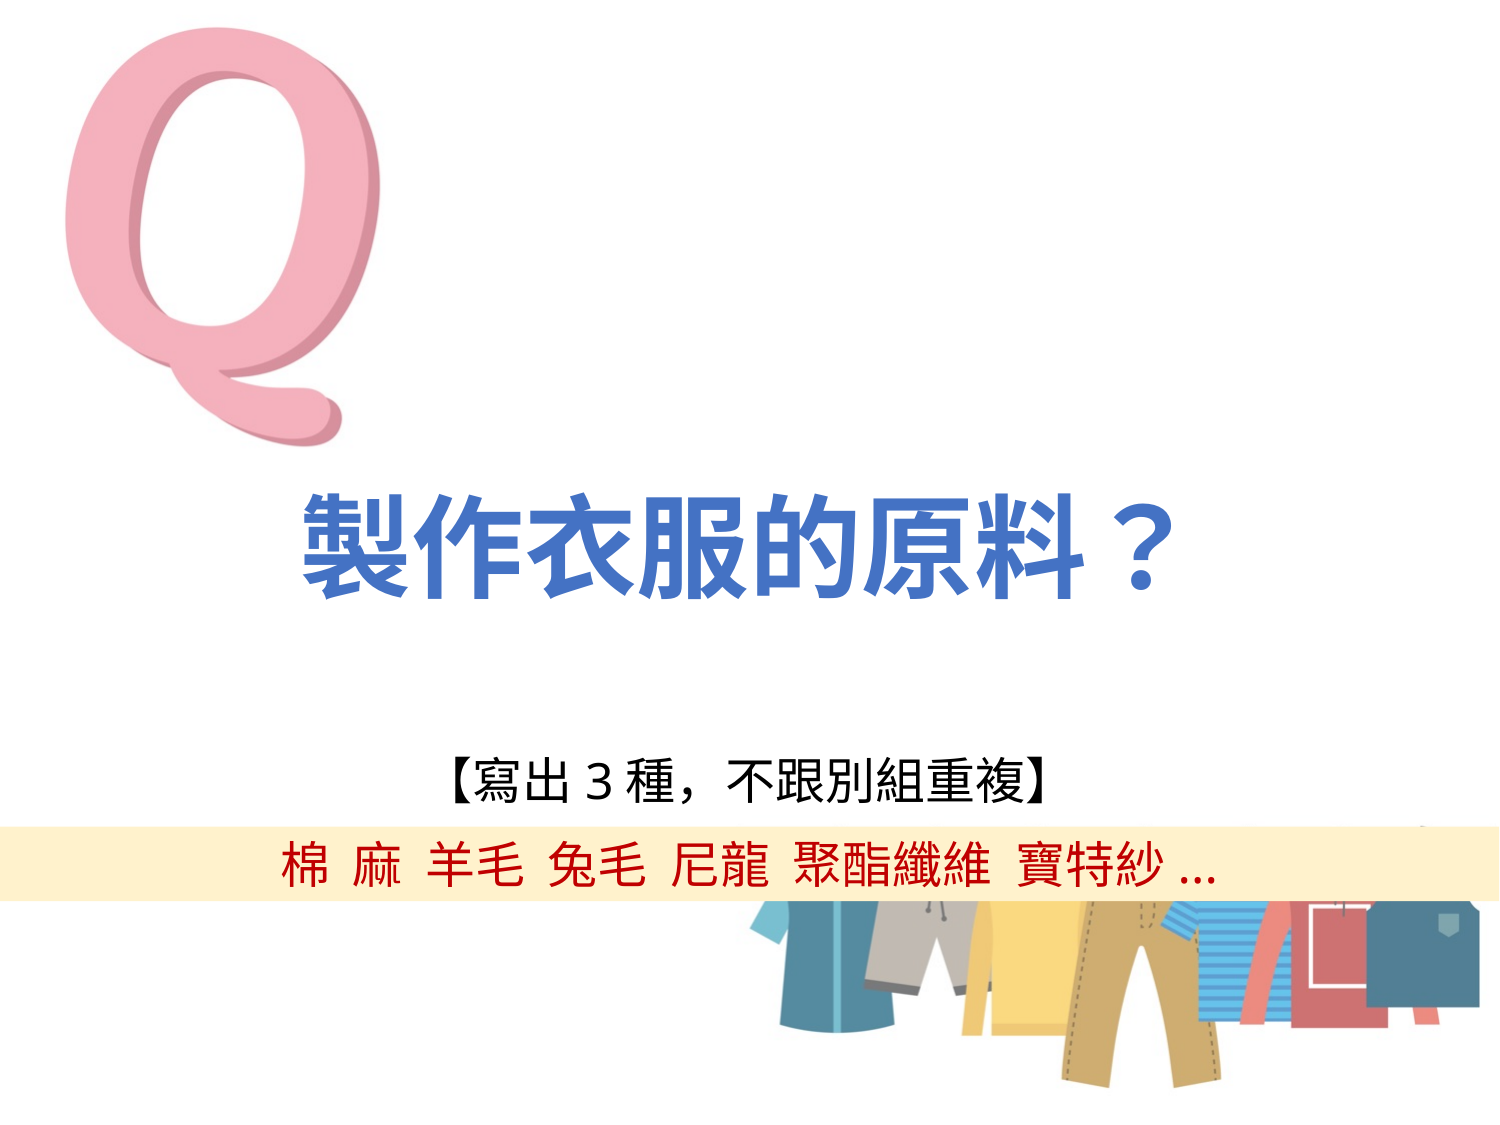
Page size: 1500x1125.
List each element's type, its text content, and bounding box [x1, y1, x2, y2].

title 製作衣服的原料？ [155, 341, 1343, 748]
list 【寫出3種，不跟別組重複】 [102, 902, 1397, 999]
list 【寫出3種，不跟別組重複】 [102, 748, 1397, 826]
text_box 棉 麻 羊毛 兔毛 尼龍 聚酯纖維 寶特紗... [0, 826, 1500, 902]
